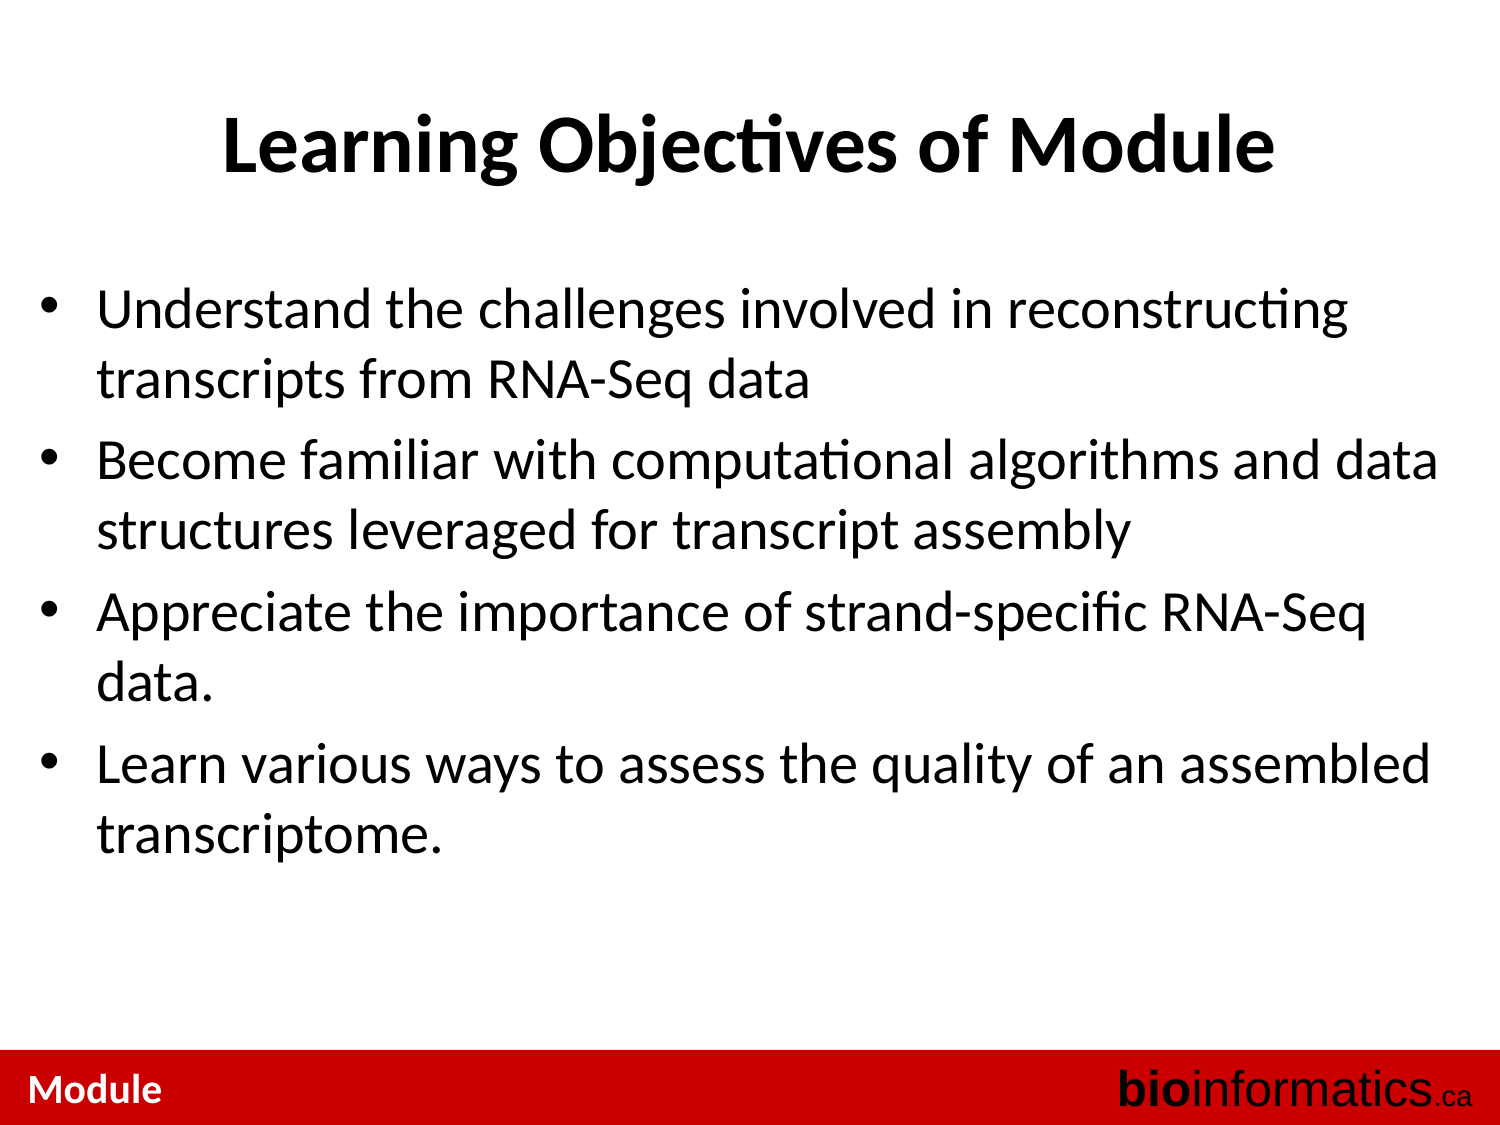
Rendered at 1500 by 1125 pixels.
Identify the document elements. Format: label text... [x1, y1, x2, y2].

title Learning Objectives of Module [24, 45, 1475, 233]
list Understand the challenges involved in reconstructing transcripts from RNA-Seq data Become familiar with computational algorithms and data structures leveraged for transcript assembly Appreciate the importance of strand-specific RNA-Seq data. Learn various ways to assess the quality of an assembled transcriptome. [24, 262, 1475, 1038]
